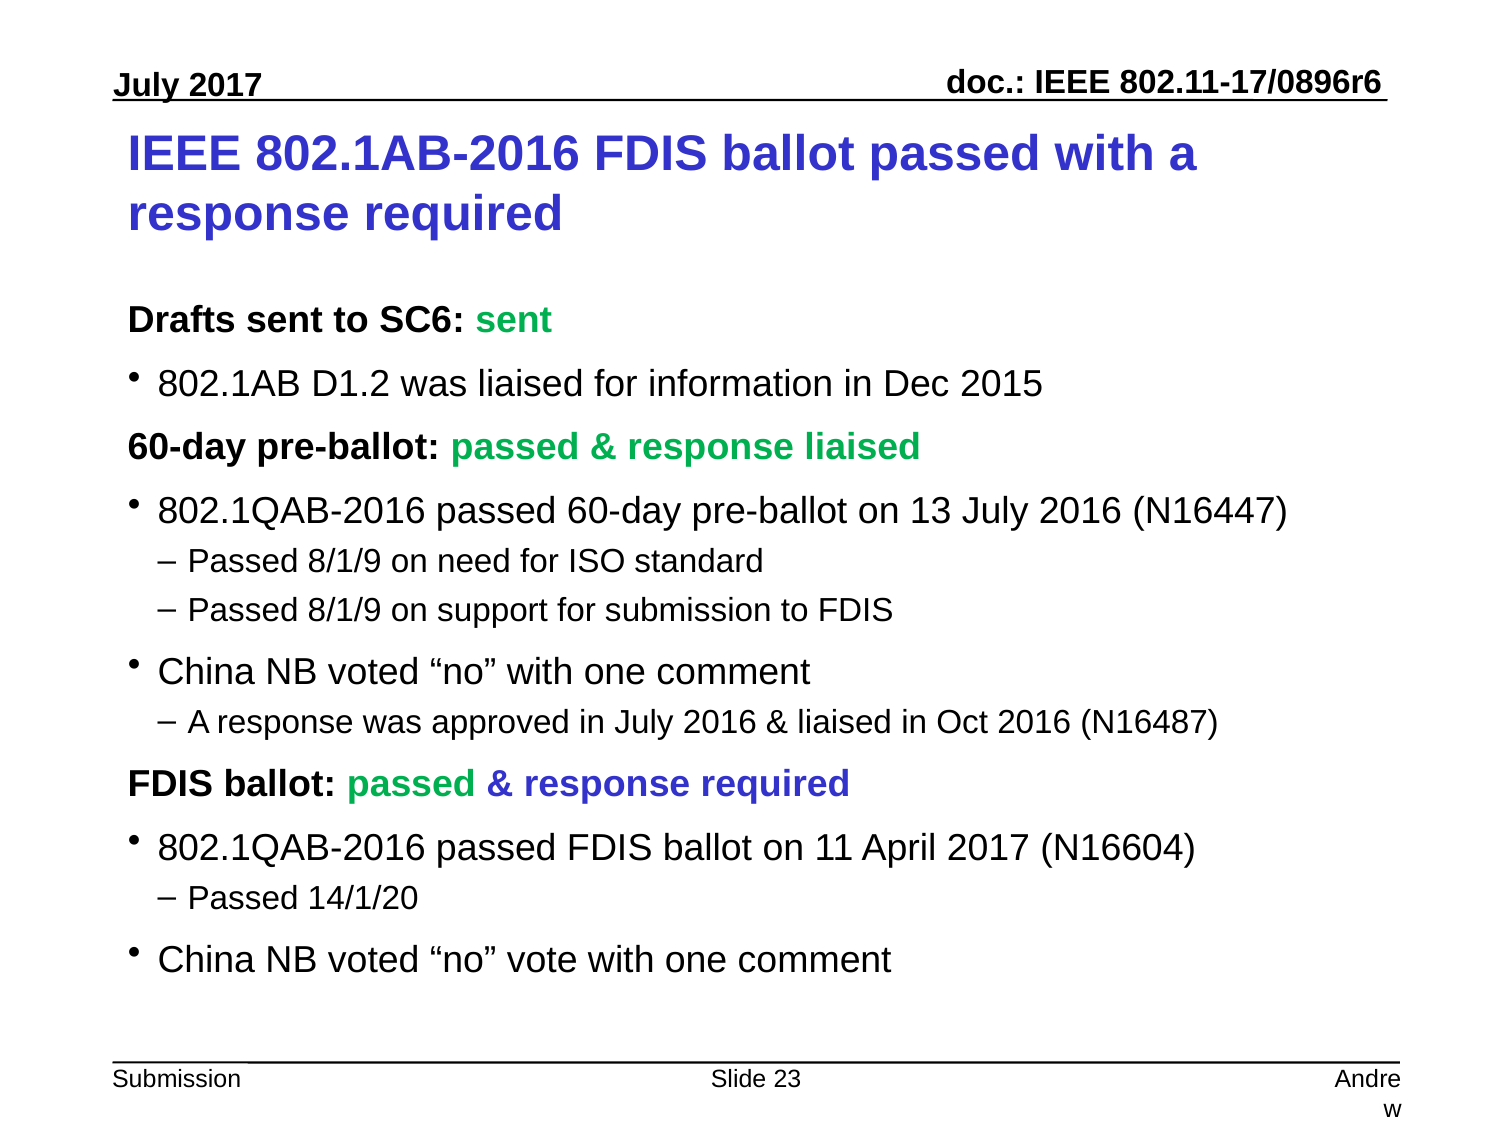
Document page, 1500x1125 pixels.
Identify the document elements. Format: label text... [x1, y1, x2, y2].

title IEEE 802.1AB-2016 FDIS ballot passed with a response required [112, 112, 1388, 287]
slide_number Slide 23 [709, 1061, 803, 1093]
list Drafts sent to SC6: sent 802.1AB D1.2 was liaised for information in Dec 2015 60-day pre-ballot: passed & response liaised 802.1QAB-2016 passed 60-day pre-ballot on 13 July 2016 (N16447) Passed 8/1/9 on need for ISO standard Passed 8/1/9 on support for submission to FDIS China NB voted “no” with one comment A response was approved in July 2016 & liaised in Oct 2016 (N16487) FDIS ballot: passed & response required 802.1QAB-2016 passed FDIS ballot on 11 April 2017 (N16604) Passed 14/1/20 China NB voted “no” vote with one comment [112, 287, 1388, 963]
footer Andrew Myles, Cisco [1320, 1061, 1402, 1093]
